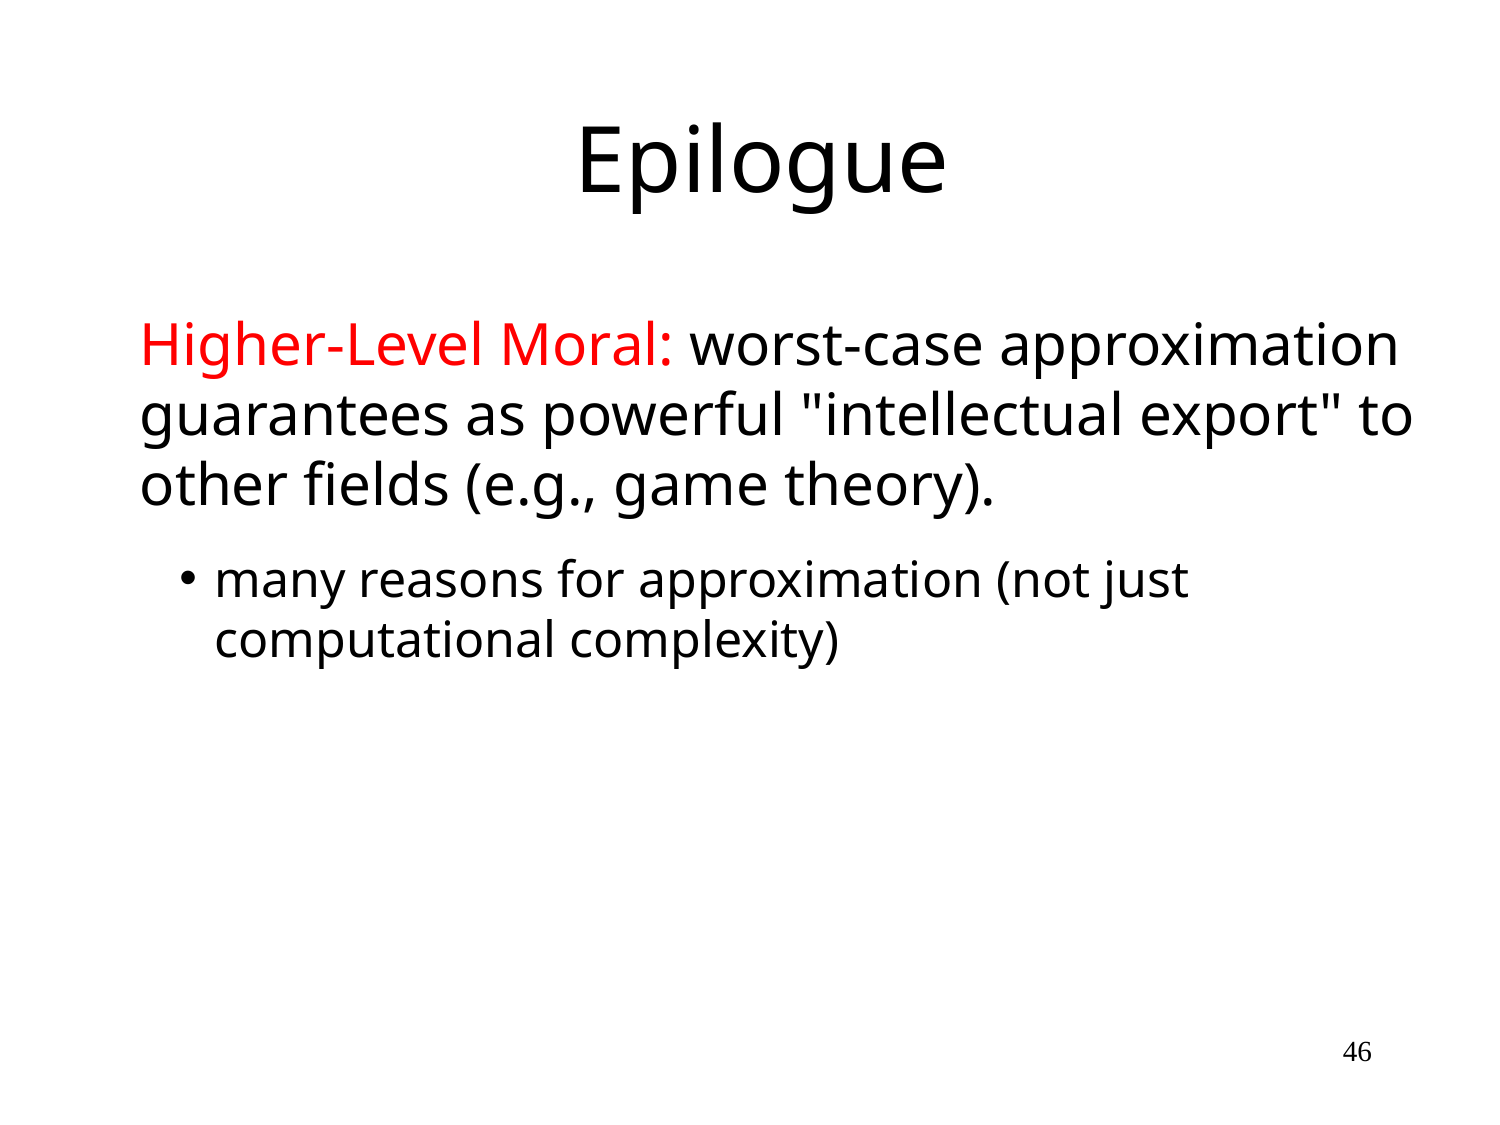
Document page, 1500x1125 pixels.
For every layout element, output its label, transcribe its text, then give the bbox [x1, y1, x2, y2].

text_box Higher-Level Moral: worst-case approximation guarantees as powerful "intellectual export" to other fields (e.g., game theory). many reasons for approximation (not just computational complexity) [125, 299, 1450, 975]
title Epilogue [112, 62, 1413, 251]
text_box [112, 274, 1438, 950]
slide_number 46 [1074, 1024, 1388, 1101]
